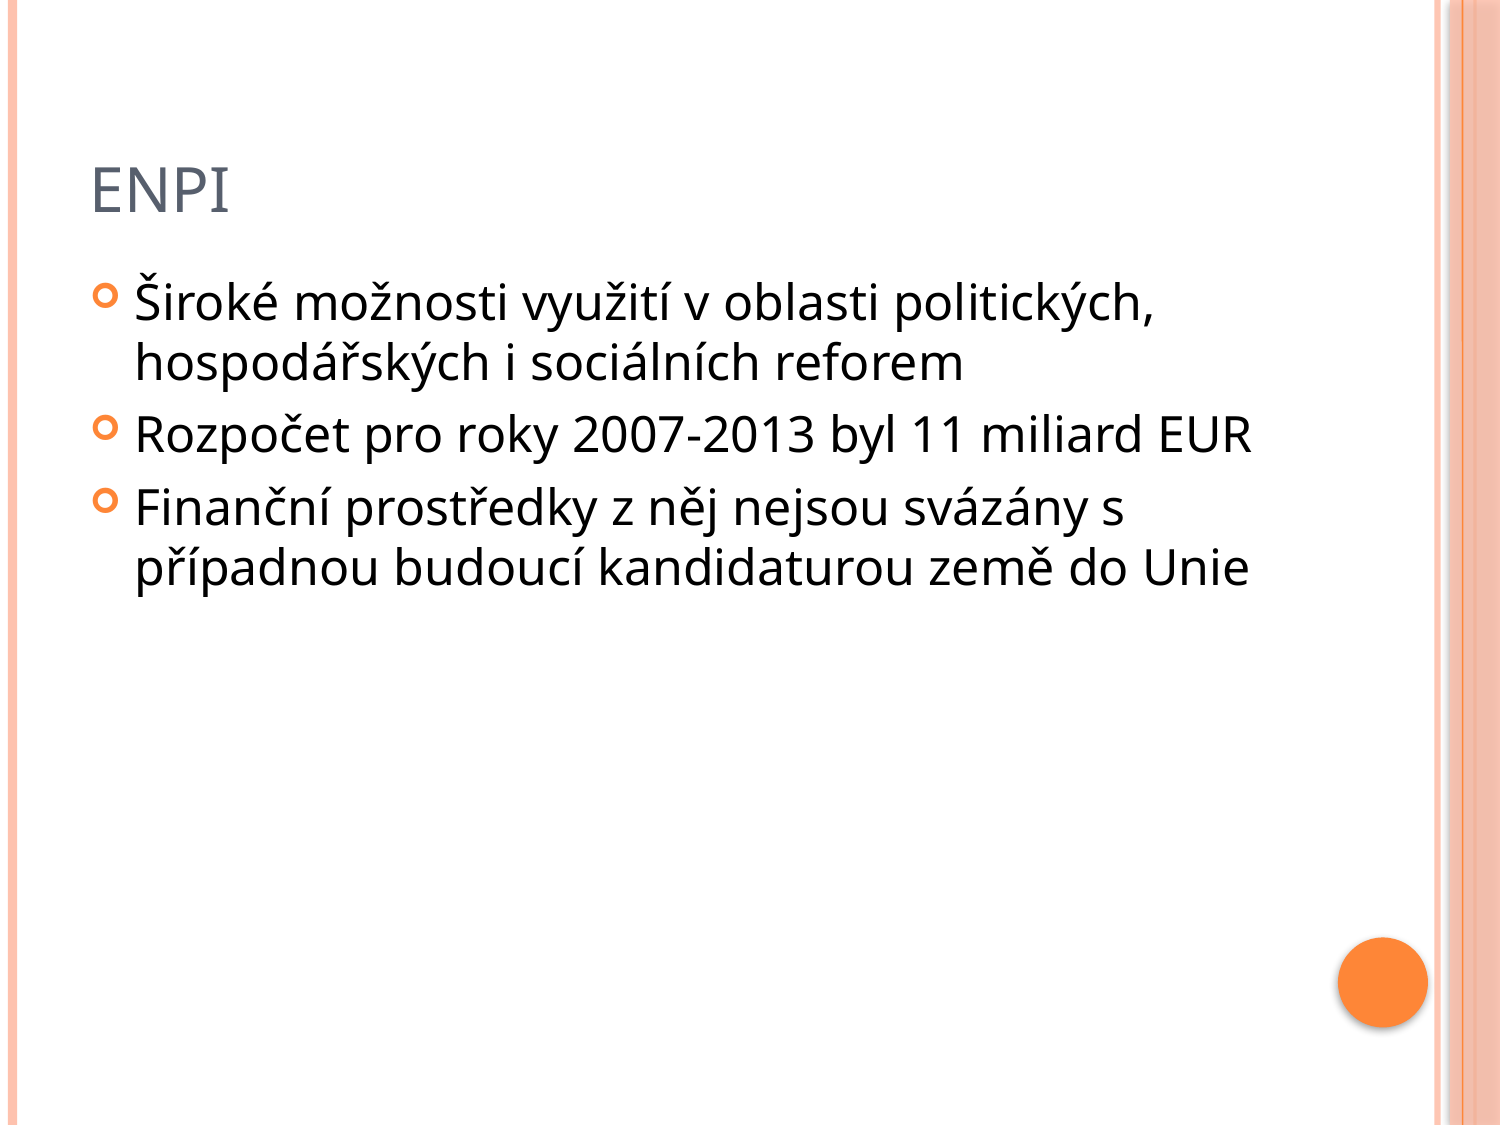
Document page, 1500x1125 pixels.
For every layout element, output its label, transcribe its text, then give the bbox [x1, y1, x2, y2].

title ENPI [75, 45, 1300, 233]
list Široké možnosti využití v oblasti politických, hospodářských i sociálních reforem Rozpočet pro roky 2007-2013 byl 11 miliard EUR Finanční prostředky z něj nejsou svázány s případnou budoucí kandidaturou země do Unie [75, 262, 1300, 1062]
